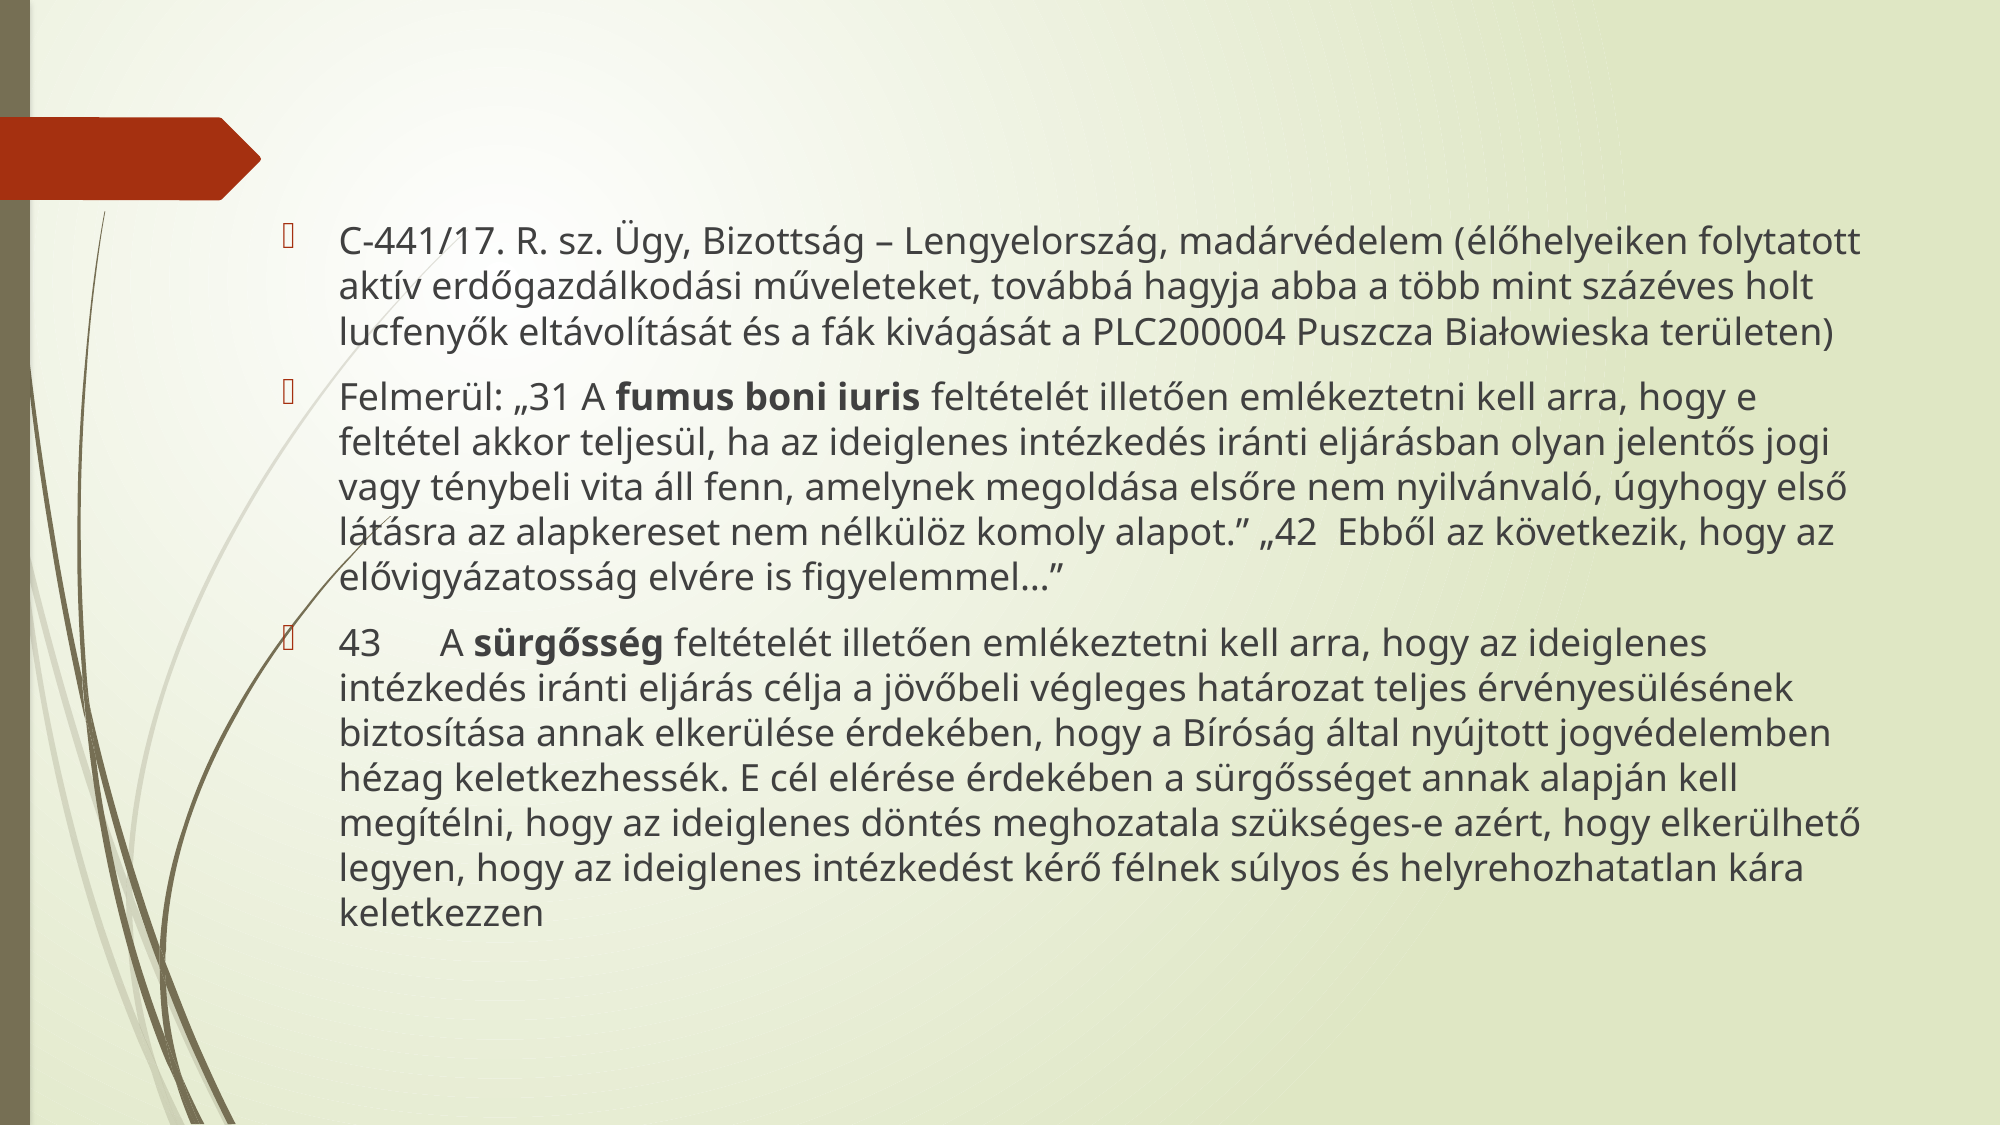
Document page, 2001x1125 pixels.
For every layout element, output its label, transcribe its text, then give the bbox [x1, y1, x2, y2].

list C‑441/17. R. sz. Ügy, Bizottság – Lengyelország, madárvédelem (élőhelyeiken folytatott aktív erdőgazdálkodási műveleteket, továbbá hagyja abba a több mint százéves holt lucfenyők eltávolítását és a fák kivágását a PLC200004 Puszcza Białowieska területen) Felmerül: „31 A fumus boni iuris feltételét illetően emlékeztetni kell arra, hogy e feltétel akkor teljesül, ha az ideiglenes intézkedés iránti eljárásban olyan jelentős jogi vagy ténybeli vita áll fenn, amelynek megoldása elsőre nem nyilvánvaló, úgyhogy első látásra az alapkereset nem nélkülöz komoly alapot.” „42 Ebből az következik, hogy az elővigyázatosság elvére is figyelemmel…” 43 A sürgősség feltételét illetően emlékeztetni kell arra, hogy az ideiglenes intézkedés iránti eljárás célja a jövőbeli végleges határozat teljes érvényesülésének biztosítása annak elkerülése érdekében, hogy a Bíróság által nyújtott jogvédelemben hézag keletkezhessék. E cél elérése érdekében a sürgősséget annak alapján kell megítélni, hogy az ideiglenes döntés meghozatala szükséges‑e azért, hogy elkerülhető legyen, hogy az ideiglenes intézkedést kérő félnek súlyos és helyrehozhatatlan kára keletkezzen [267, 210, 1888, 1039]
